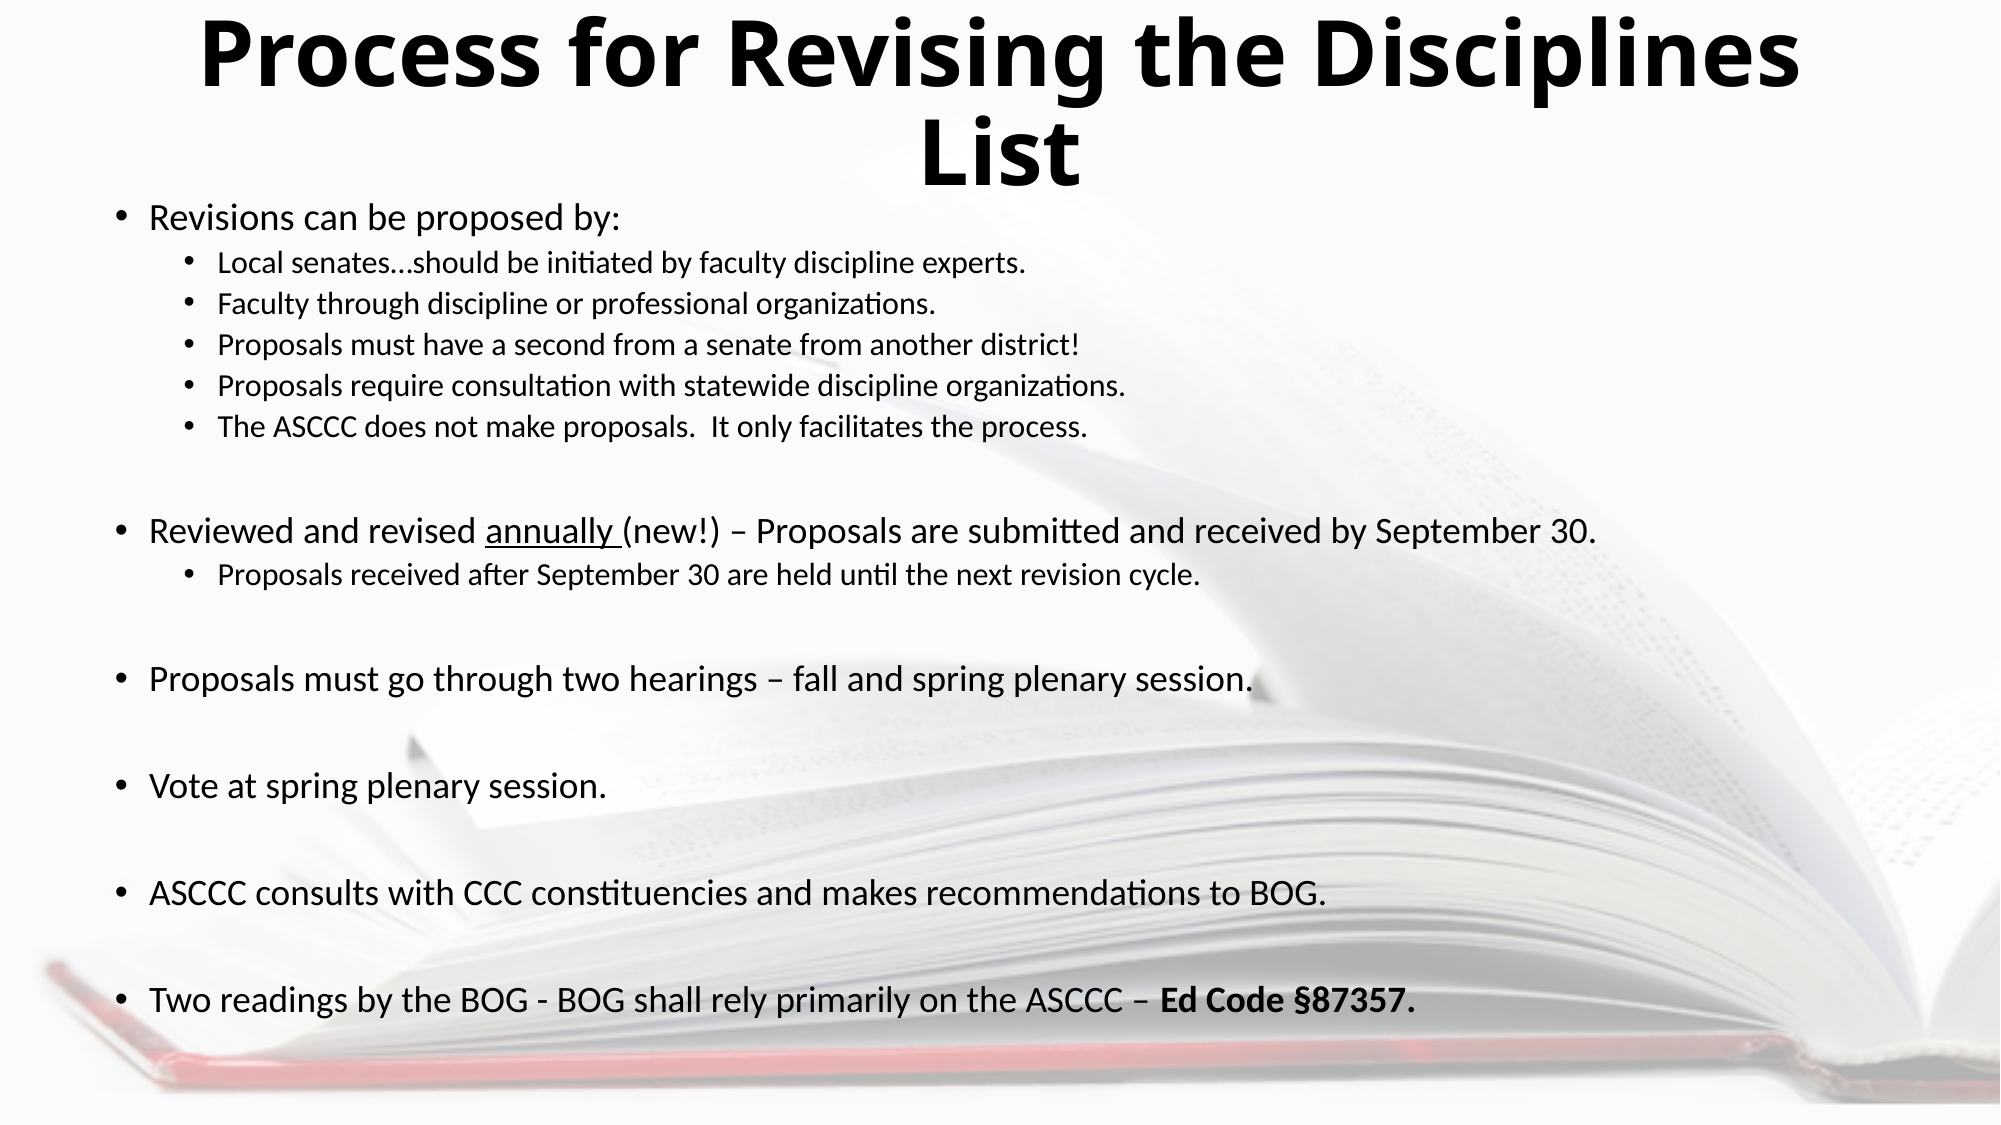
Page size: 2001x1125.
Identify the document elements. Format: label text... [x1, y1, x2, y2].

list Revisions can be proposed by: Local senates…should be initiated by faculty discipline experts. Faculty through discipline or professional organizations. Proposals must have a second from a senate from another district! Proposals require consultation with statewide discipline organizations. The ASCCC does not make proposals. It only facilitates the process. Reviewed and revised annually (new!) – Proposals are submitted and received by September 30. Proposals received after September 30 are held until the next revision cycle. Proposals must go through two hearings – fall and spring plenary session. Vote at spring plenary session. ASCCC consults with CCC constituencies and makes recommendations to BOG. Two readings by the BOG - BOG shall rely primarily on the ASCCC – Ed Code §87357. [99, 189, 1900, 1041]
title Process for Revising the Disciplines List [99, 22, 1900, 189]
